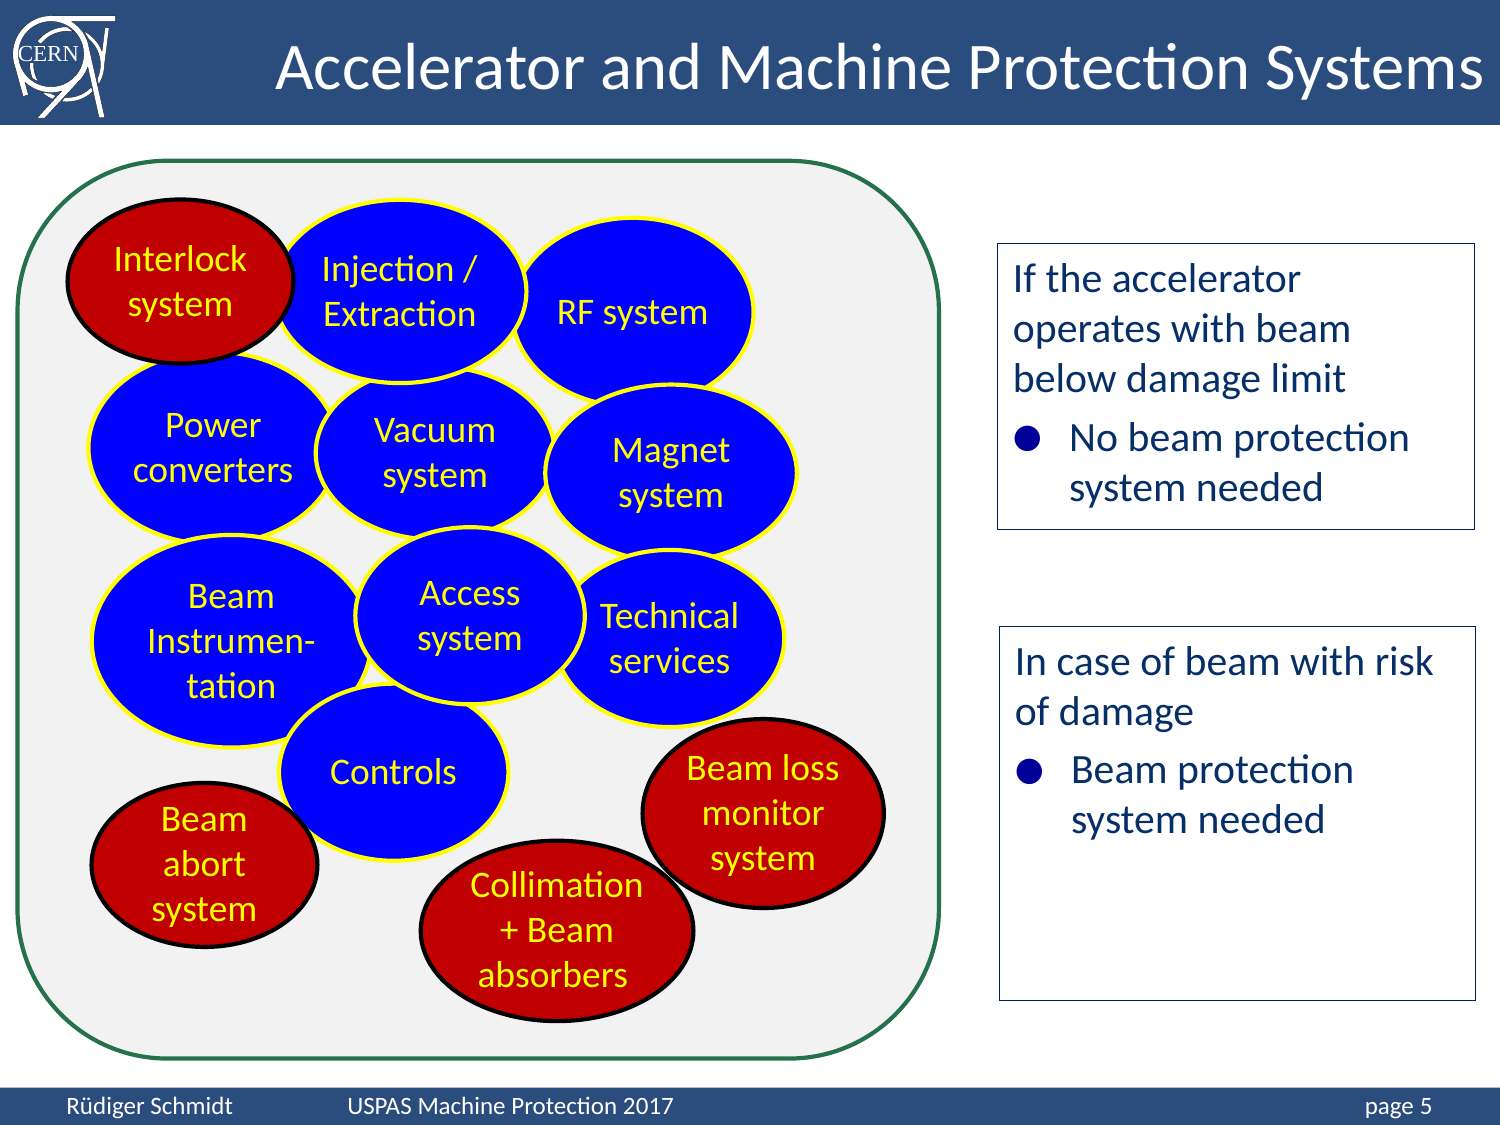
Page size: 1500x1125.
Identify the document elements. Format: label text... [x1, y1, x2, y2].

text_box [67, 199, 1477, 1022]
title Accelerator and Machine Protection Systems [125, 0, 1500, 125]
text_box [74, 1029, 883, 1061]
text_box [15, 158, 891, 1019]
